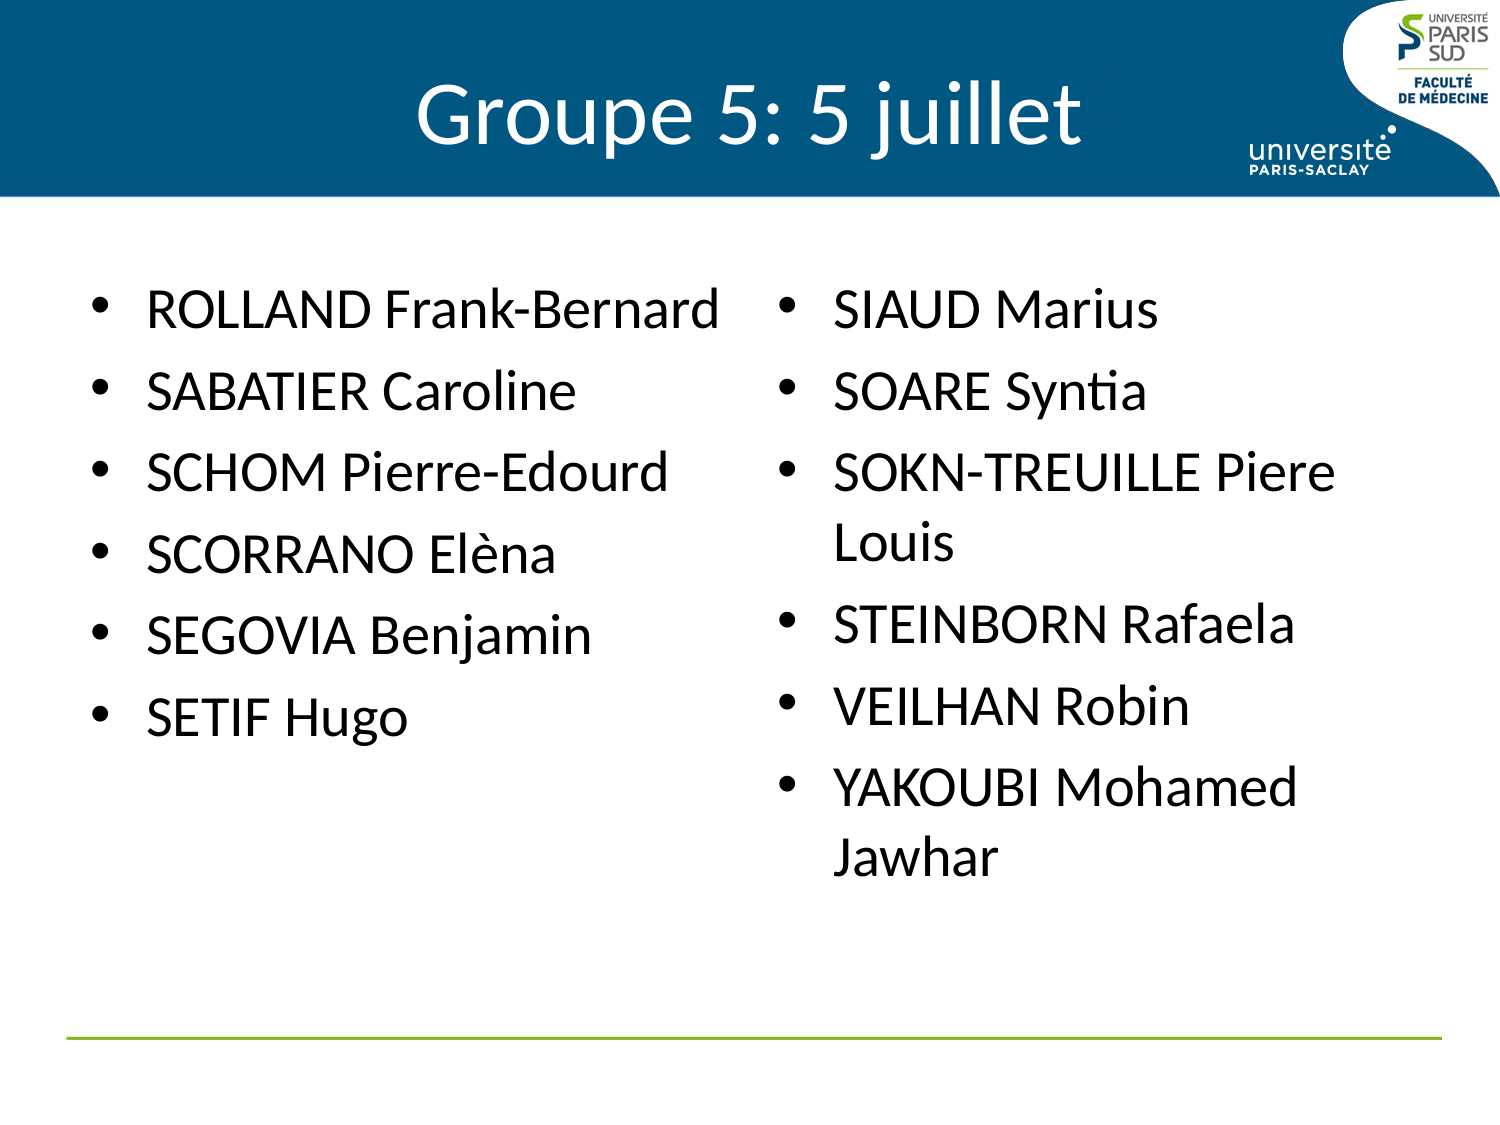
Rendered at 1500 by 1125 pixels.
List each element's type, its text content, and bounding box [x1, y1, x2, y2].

title Groupe 5: 5 juillet [75, 45, 1425, 233]
picture [0, 0, 1500, 1125]
list ROLLAND Frank-Bernard SABATIER Caroline SCHOM Pierre-Edourd SCORRANO Elèna SEGOVIA Benjamin SETIF Hugo [75, 262, 738, 882]
list SIAUD Marius SOARE Syntia SOKN-TREUILLE Piere Louis STEINBORN Rafaela VEILHAN Robin YAKOUBI Mohamed Jawhar [762, 262, 1425, 941]
